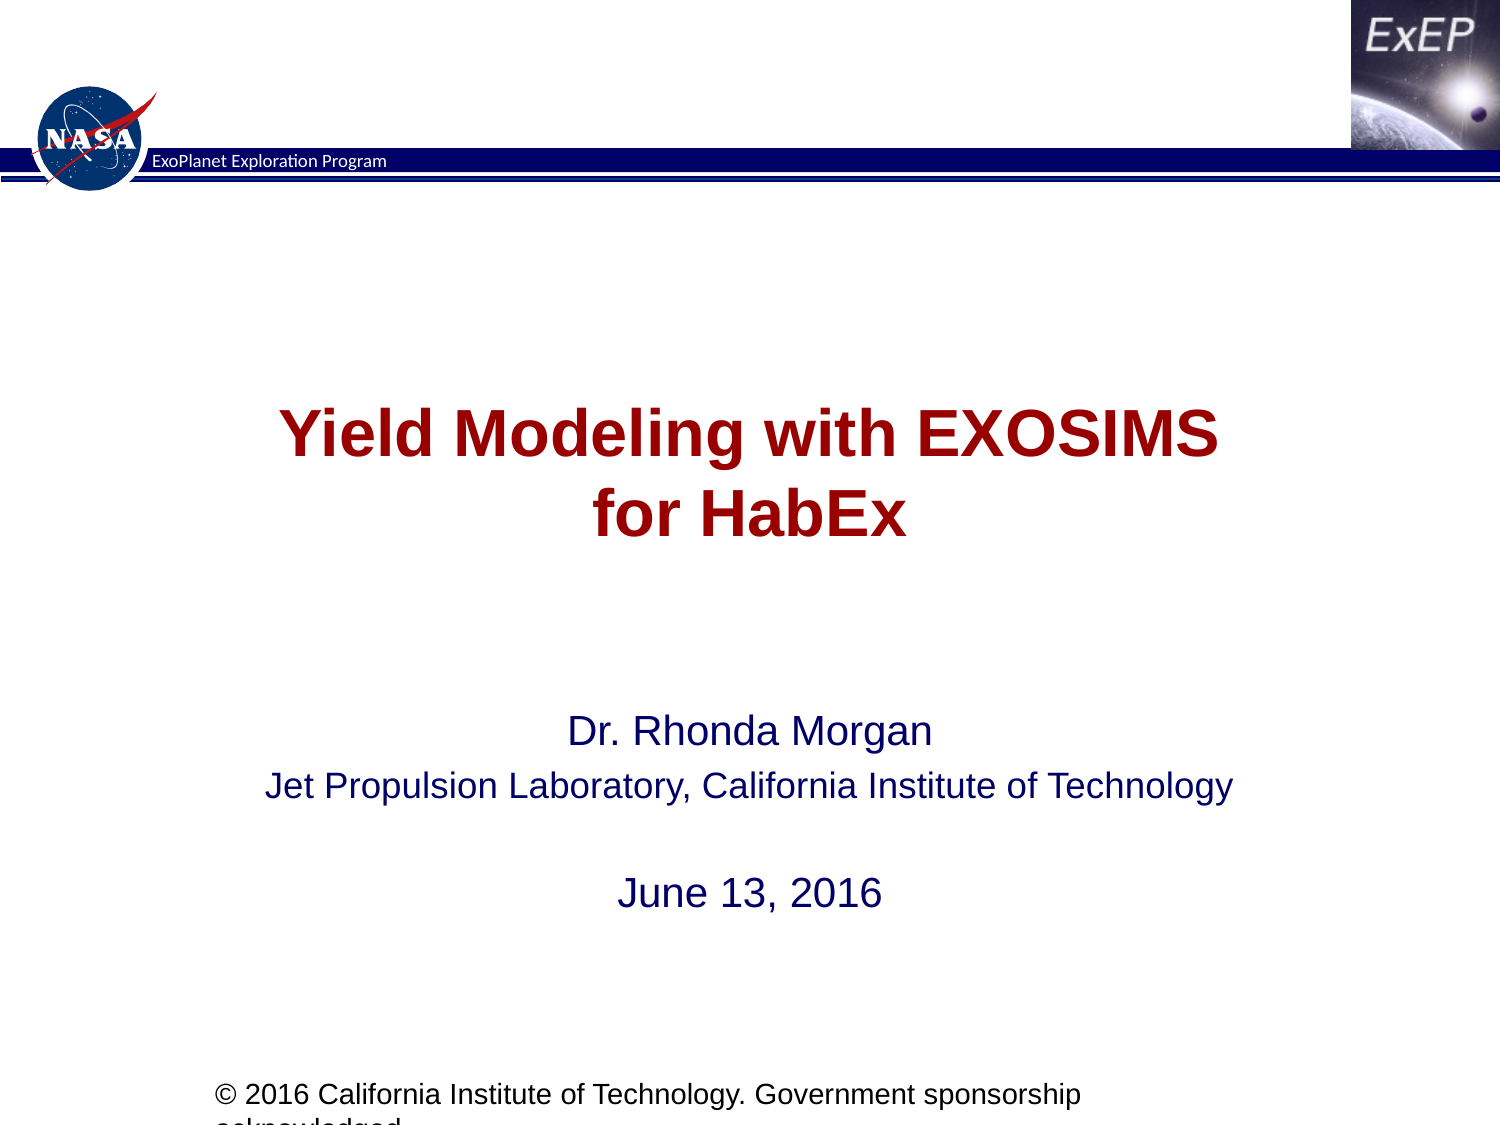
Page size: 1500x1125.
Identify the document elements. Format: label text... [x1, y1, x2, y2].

text_box © 2016 California Institute of Technology. Government sponsorship acknowledged. [200, 1067, 1300, 1125]
subtitle Dr. Rhonda Morgan Jet Propulsion Laboratory, California Institute of Technology June 13, 2016 [224, 637, 1276, 926]
title Yield Modeling with EXOSIMS for HabEx [112, 349, 1388, 591]
picture [31, 86, 157, 191]
picture [1351, 0, 1500, 150]
